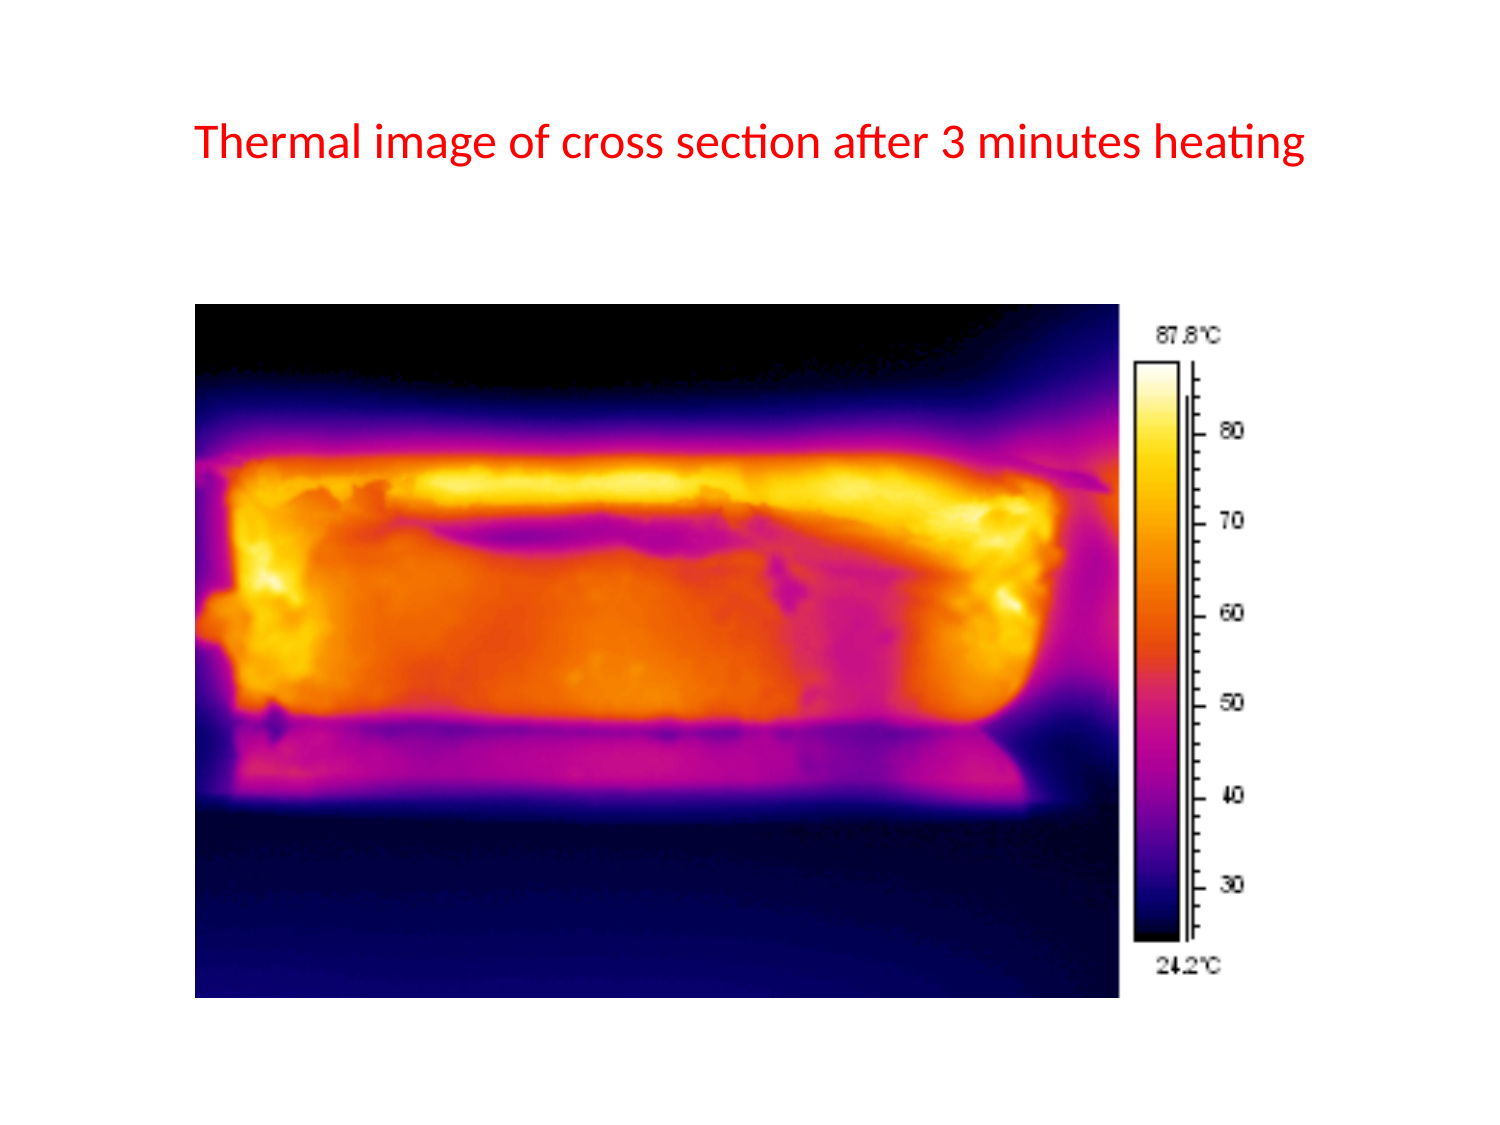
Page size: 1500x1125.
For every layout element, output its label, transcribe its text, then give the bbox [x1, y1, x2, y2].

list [194, 302, 1365, 999]
title Thermal image of cross section after 3 minutes heating [75, 45, 1425, 233]
